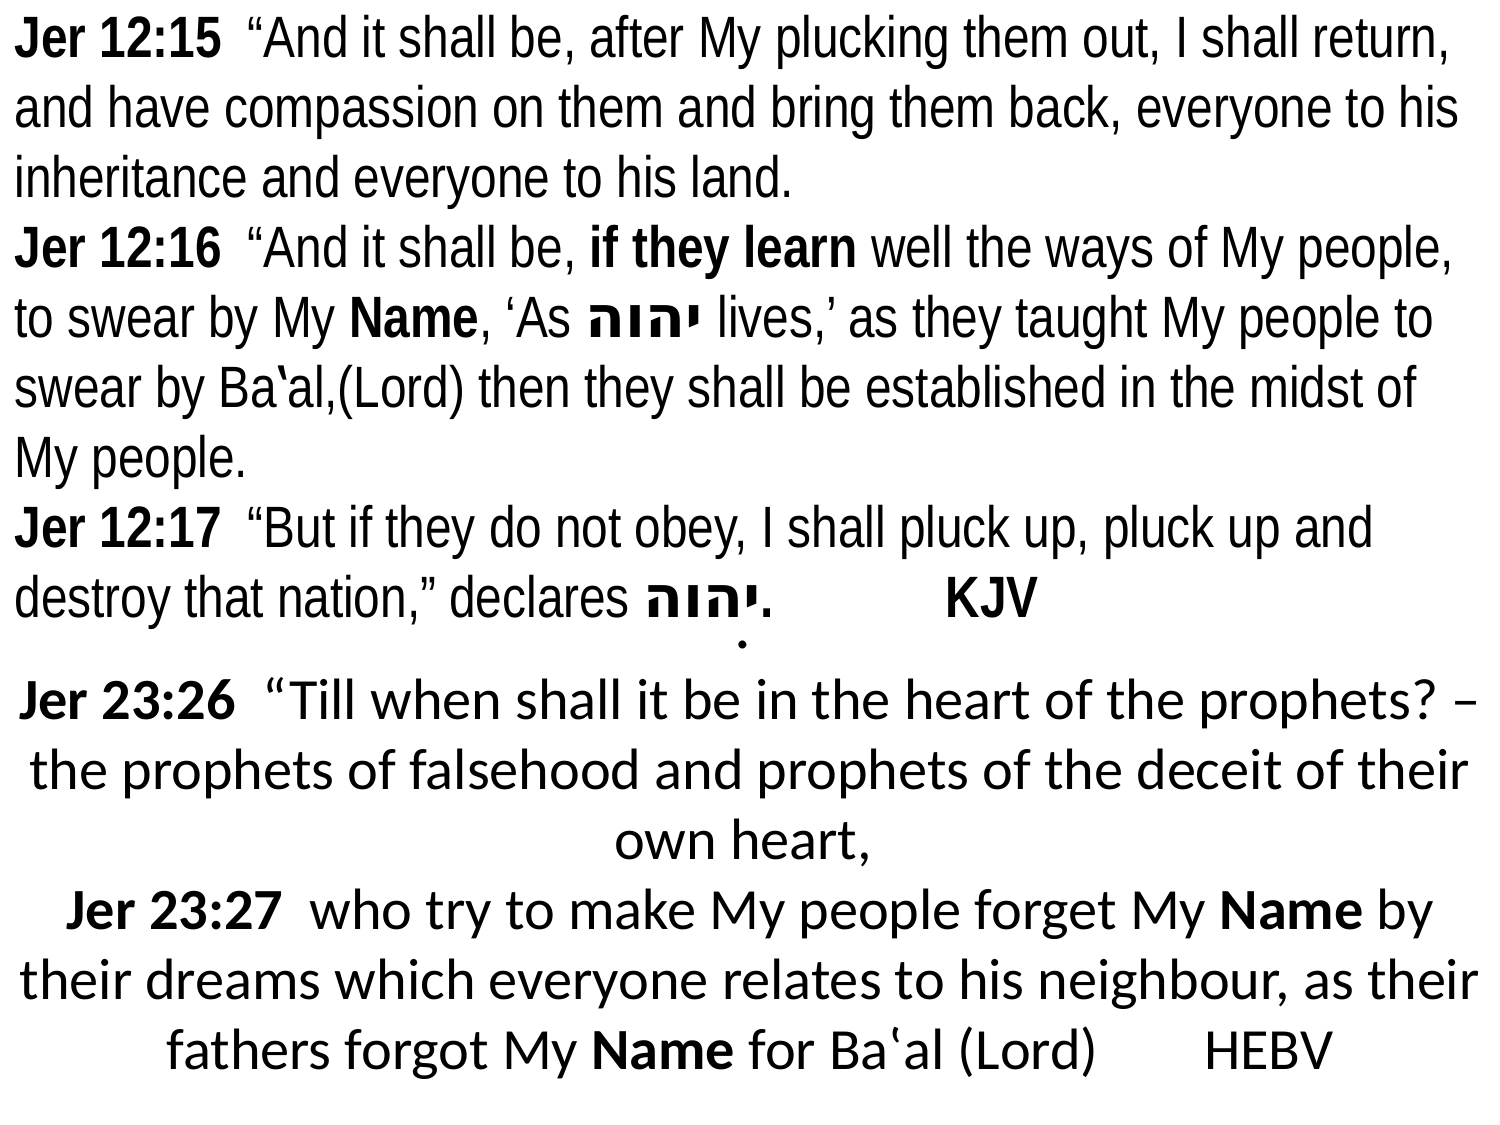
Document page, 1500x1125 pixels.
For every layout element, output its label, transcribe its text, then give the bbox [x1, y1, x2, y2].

text_box Jer 12:15 “And it shall be, after My plucking them out, I shall return, and have compassion on them and bring them back, everyone to his inheritance and everyone to his land. Jer 12:16 “And it shall be, if they learn well the ways of My people, to swear by My Name, ‘As יהוה lives,’ as they taught My people to swear by Baʽal,(Lord) then they shall be established in the midst of My people. Jer 12:17 “But if they do not obey, I shall pluck up, pluck up and destroy that nation,” declares יהוה. KJV [0, 0, 1500, 637]
title . Jer 23:26 “Till when shall it be in the heart of the prophets? – the prophets of falsehood and prophets of the deceit of their own heart, Jer 23:27 who try to make My people forget My Name by their dreams which everyone relates to his neighbour, as their fathers forgot My Name for Baʽal (Lord) HEBV [0, 637, 1500, 1125]
